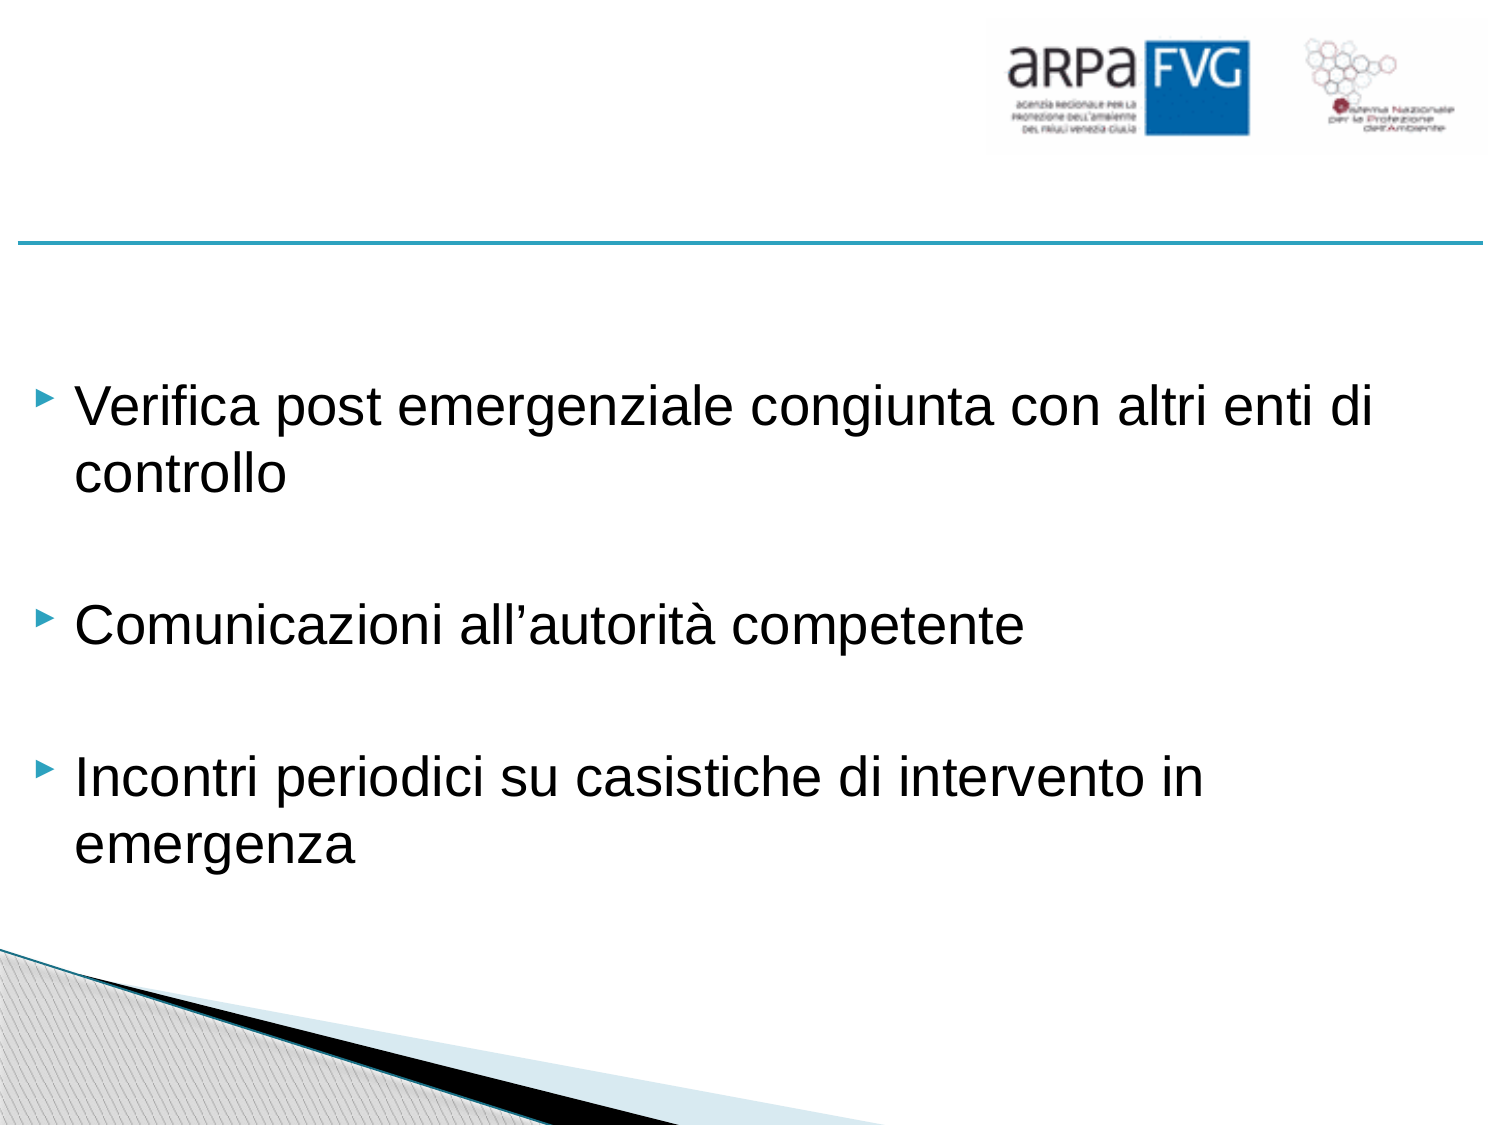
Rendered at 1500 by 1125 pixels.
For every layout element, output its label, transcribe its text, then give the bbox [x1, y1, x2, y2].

picture [986, 18, 1488, 155]
list Verifica post emergenziale congiunta con altri enti di controllo Comunicazioni all’autorità competente Incontri periodici su casistiche di intervento in emergenza [0, 361, 1466, 1024]
